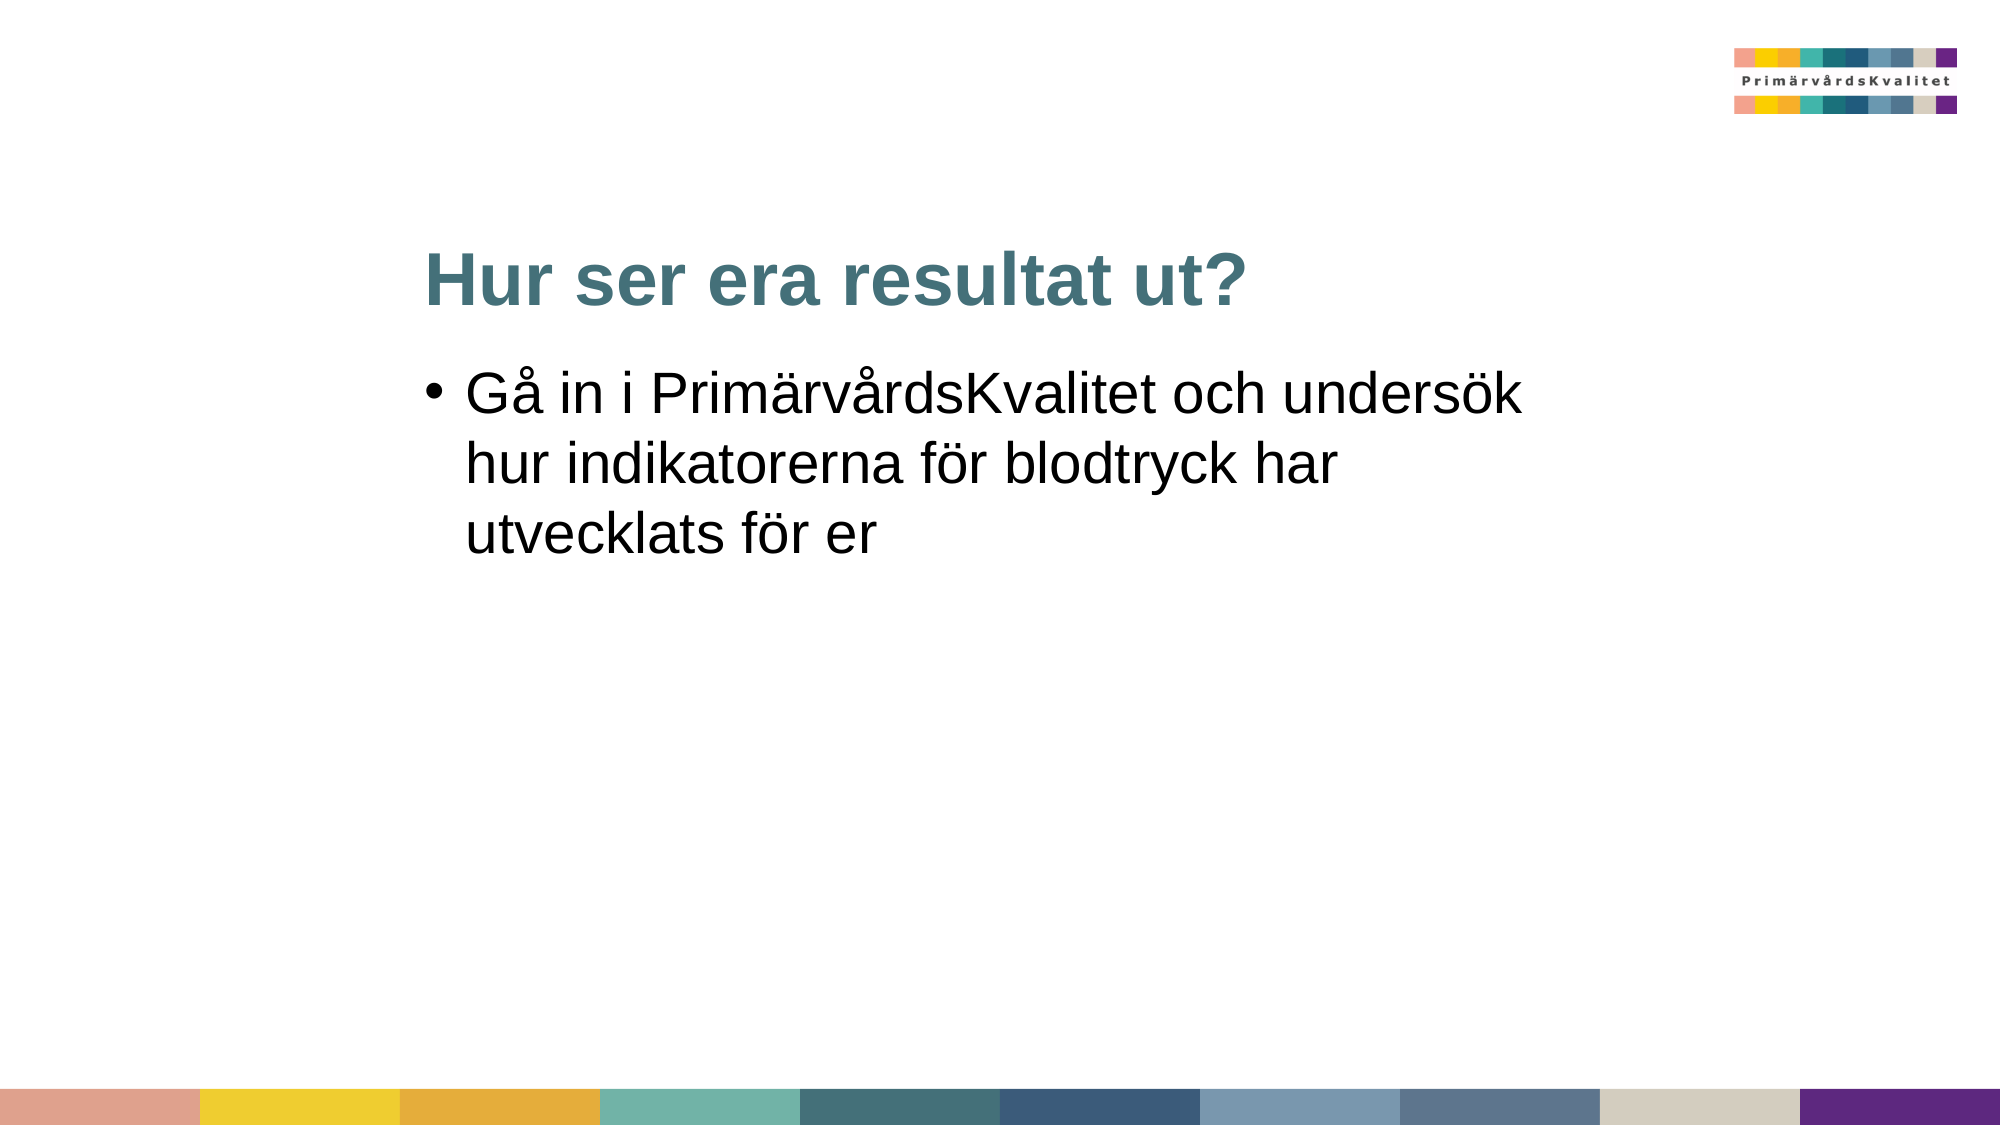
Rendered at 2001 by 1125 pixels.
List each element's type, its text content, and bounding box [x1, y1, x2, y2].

list Gå in i PrimärvårdsKvalitet och undersök hur indikatorerna för blodtryck har utvecklats för er [409, 348, 1591, 975]
title Hur ser era resultat ut? [409, 138, 1591, 328]
picture [1733, 48, 1957, 114]
